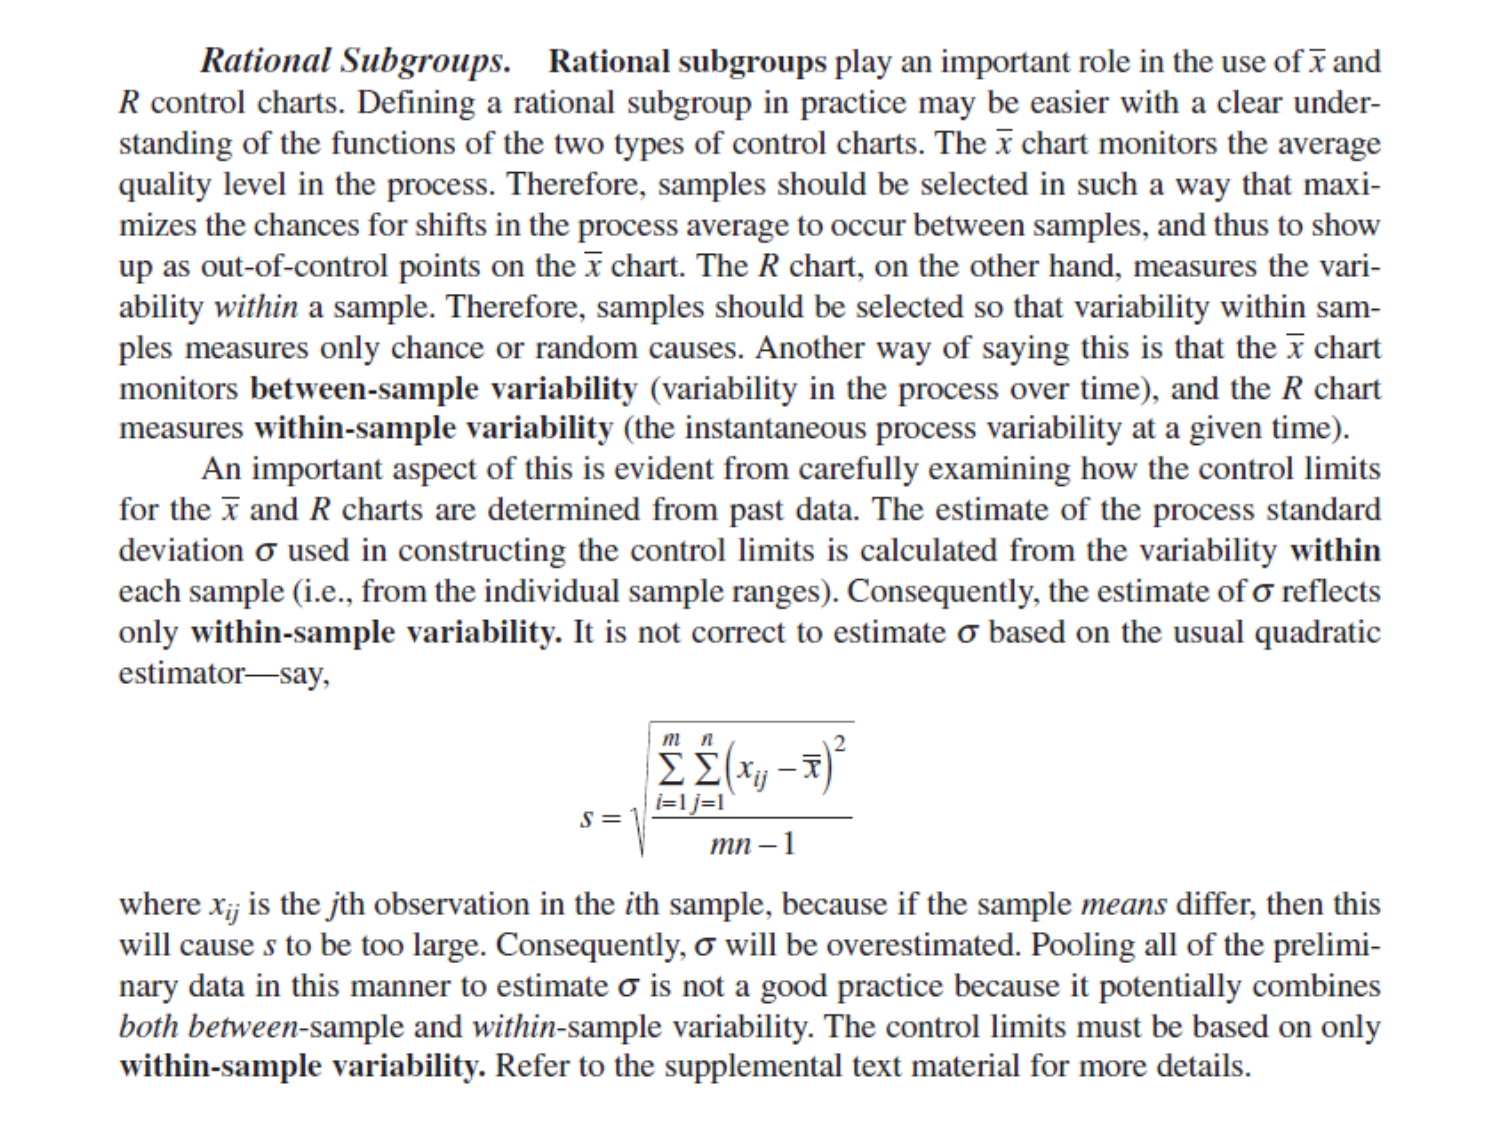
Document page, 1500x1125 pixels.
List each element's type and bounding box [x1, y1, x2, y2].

picture [112, 37, 1388, 1091]
